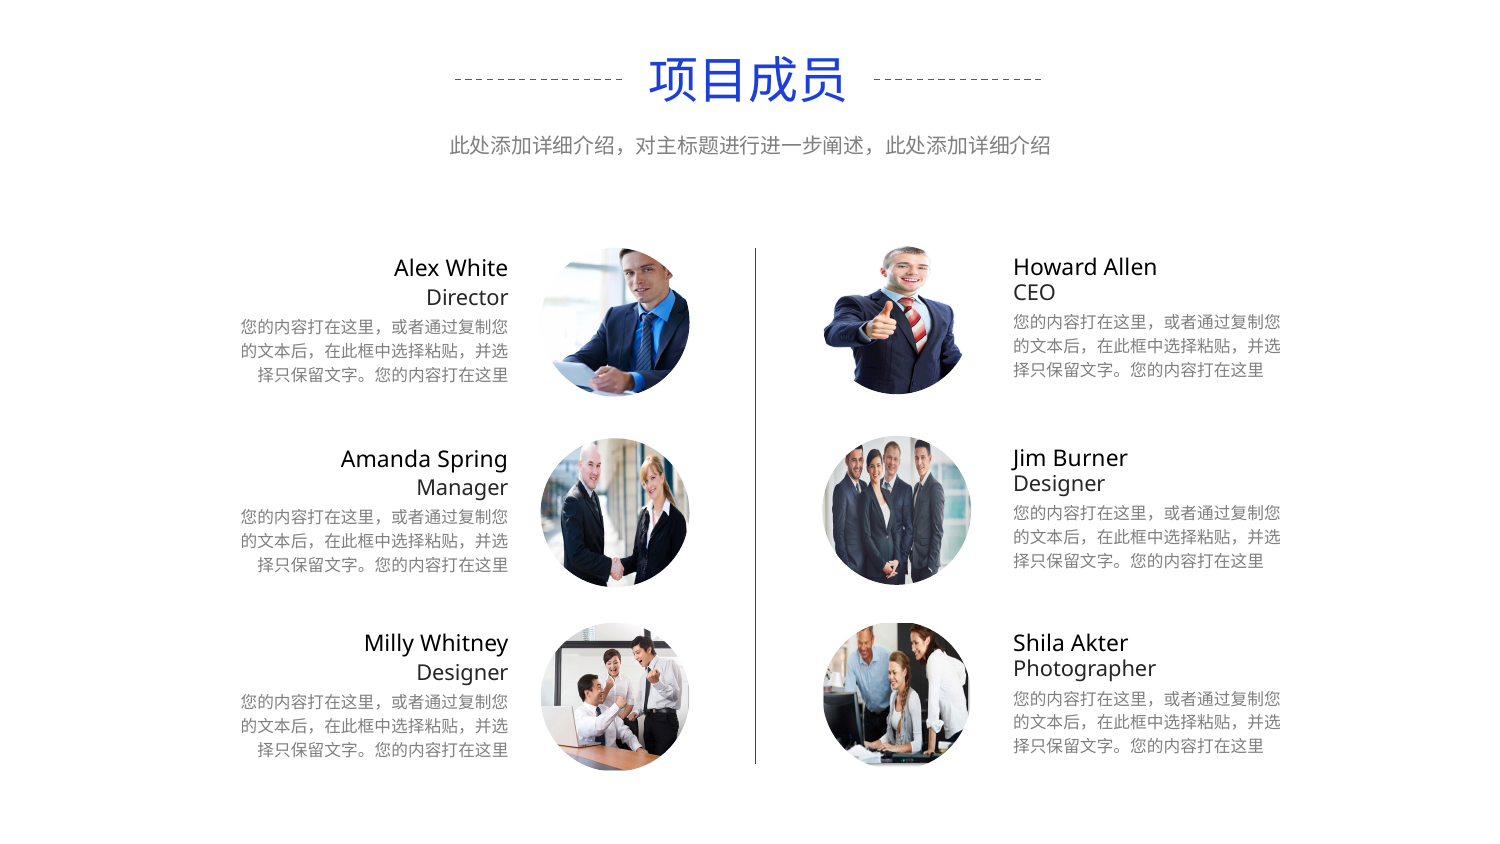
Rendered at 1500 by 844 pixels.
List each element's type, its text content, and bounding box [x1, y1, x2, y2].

text_box [820, 433, 974, 587]
text_box [820, 619, 974, 773]
text_box 此处添加详细介绍，对主标题进行进一步阐述，此处添加详细介绍 [288, 120, 1212, 162]
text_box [998, 435, 1313, 580]
text_box [538, 620, 692, 774]
text_box 项目成员 [633, 41, 867, 117]
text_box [998, 621, 1313, 766]
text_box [209, 621, 524, 769]
text_box [820, 243, 974, 397]
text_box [209, 436, 524, 585]
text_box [209, 246, 524, 394]
text_box [538, 436, 692, 590]
text_box [538, 245, 692, 399]
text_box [998, 244, 1313, 389]
